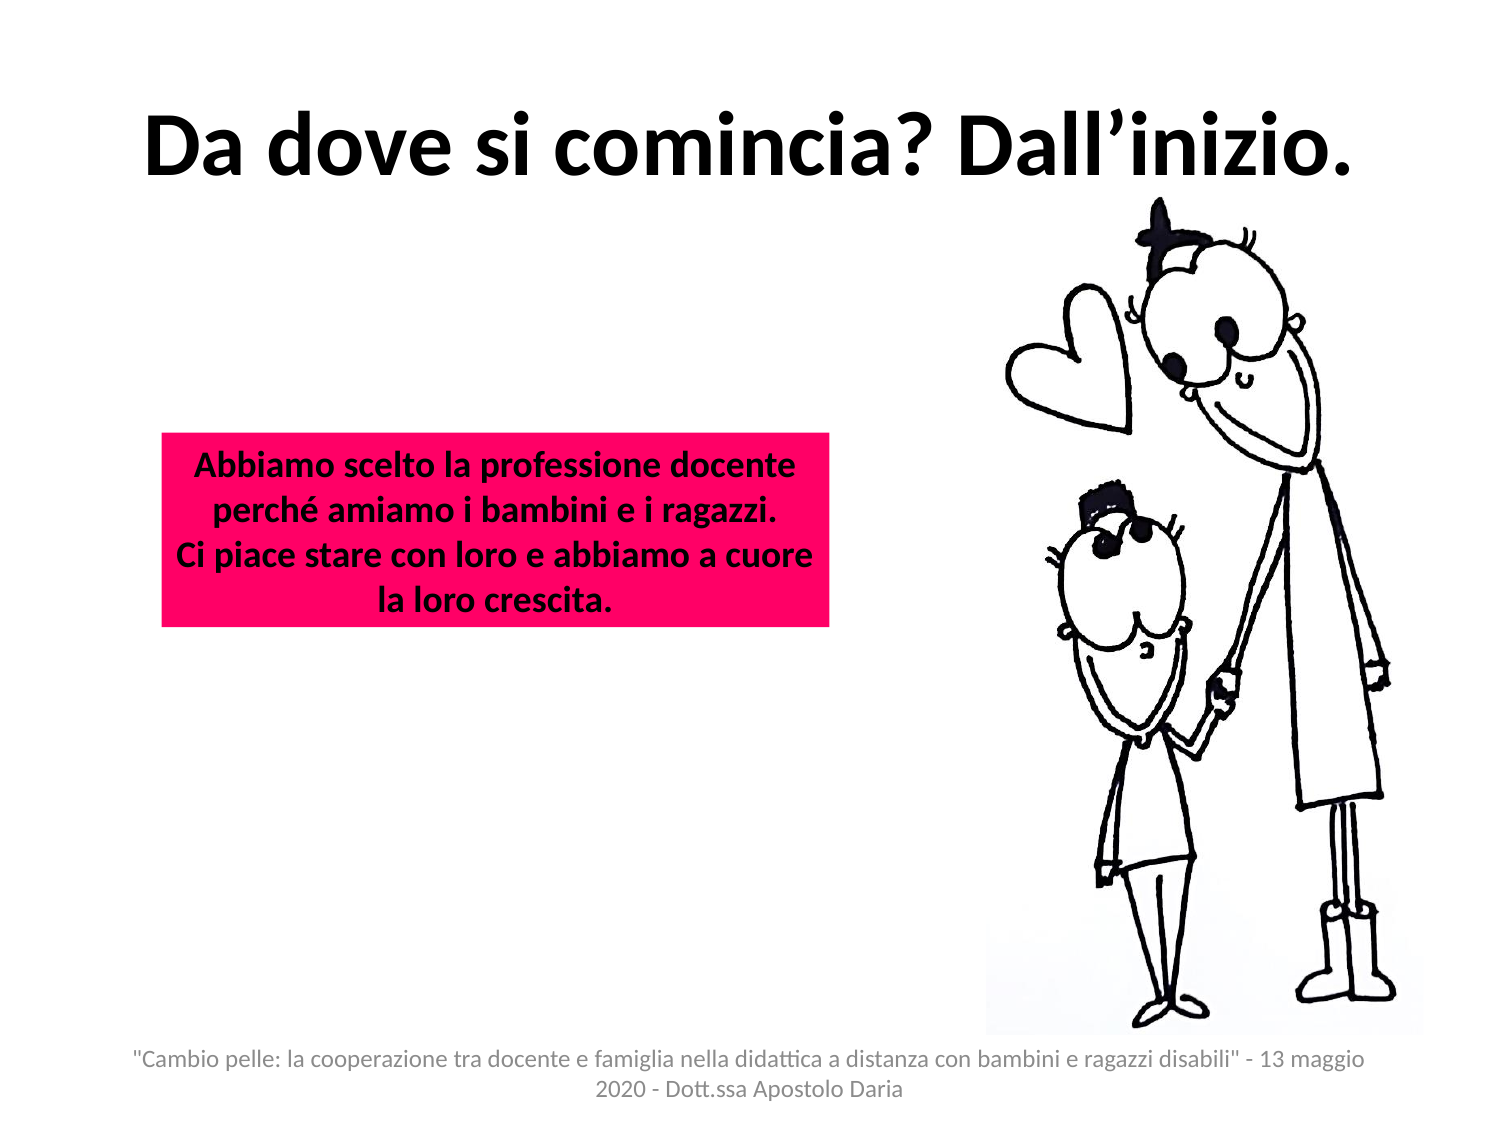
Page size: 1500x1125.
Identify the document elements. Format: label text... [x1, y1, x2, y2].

title Da dove si comincia? Dall’inizio. [75, 45, 1425, 233]
text_box Abbiamo scelto la professione docente perché amiamo i bambini e i ragazzi. Ci piace stare con loro e abbiamo a cuore la loro crescita. [161, 432, 830, 628]
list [985, 179, 1424, 1036]
footer "Cambio pelle: la cooperazione tra docente e famiglia nella didattica a distanza con bambini e ragazzi disabili" - 13 maggio 2020 - Dott.ssa Apostolo Daria [100, 1042, 1400, 1103]
